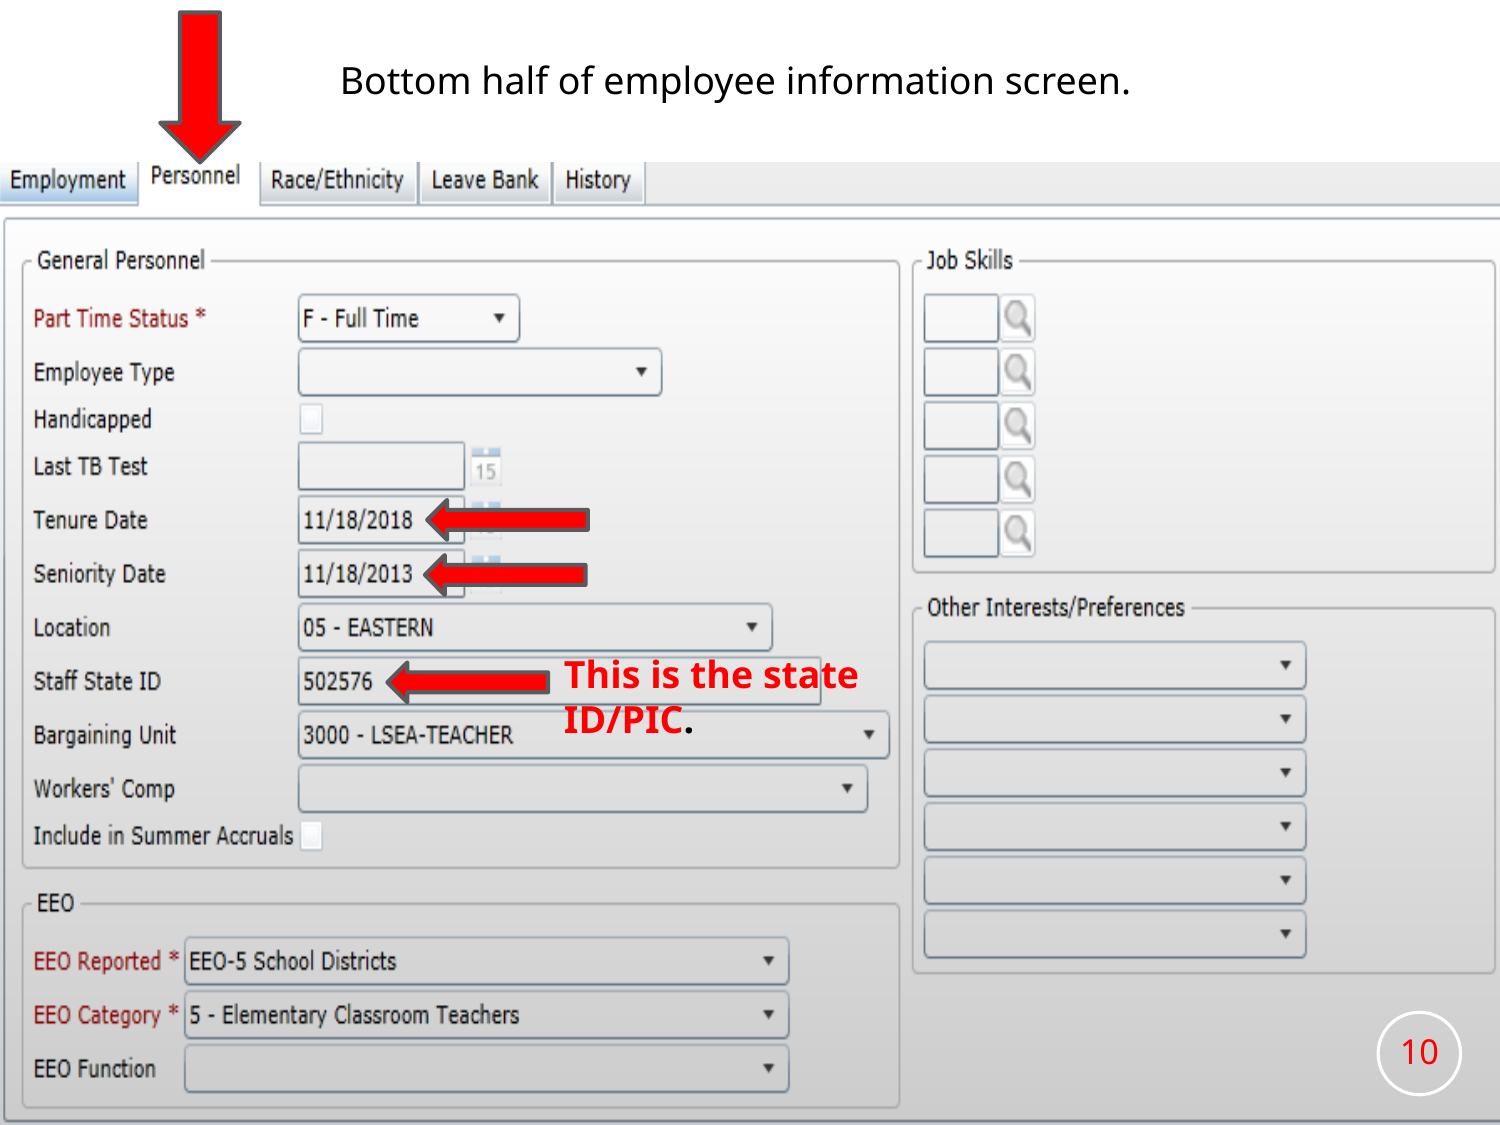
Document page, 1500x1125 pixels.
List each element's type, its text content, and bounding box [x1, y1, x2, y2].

text_box Bottom half of employee information screen. [324, 49, 1400, 110]
text_box [158, 10, 242, 160]
picture [0, 162, 1500, 1125]
